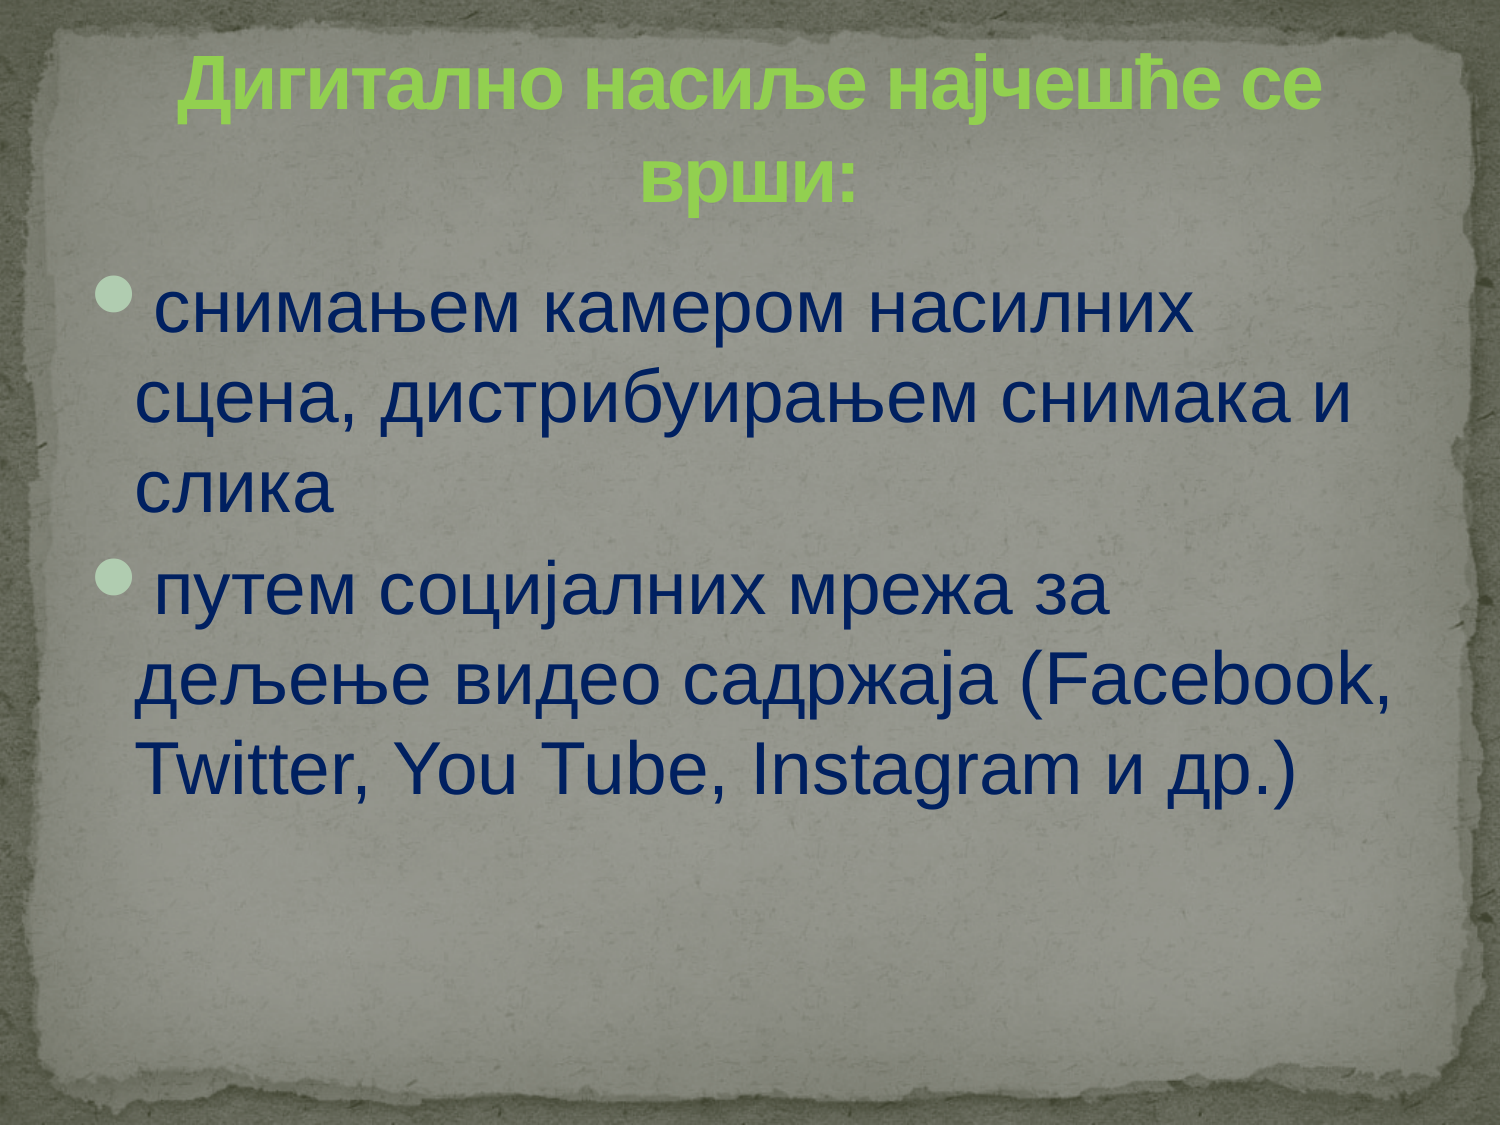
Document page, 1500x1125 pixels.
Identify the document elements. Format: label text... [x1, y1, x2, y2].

list снимањем камером насилних сцена, дистрибуирањем снимака и слика путем социјалних мрежа за дељење видео садржаја (Facebook, Twitter, You Tube, Instagram и др.) [75, 249, 1425, 1000]
title Дигитално насиље најчешће се врши: [74, 24, 1425, 225]
